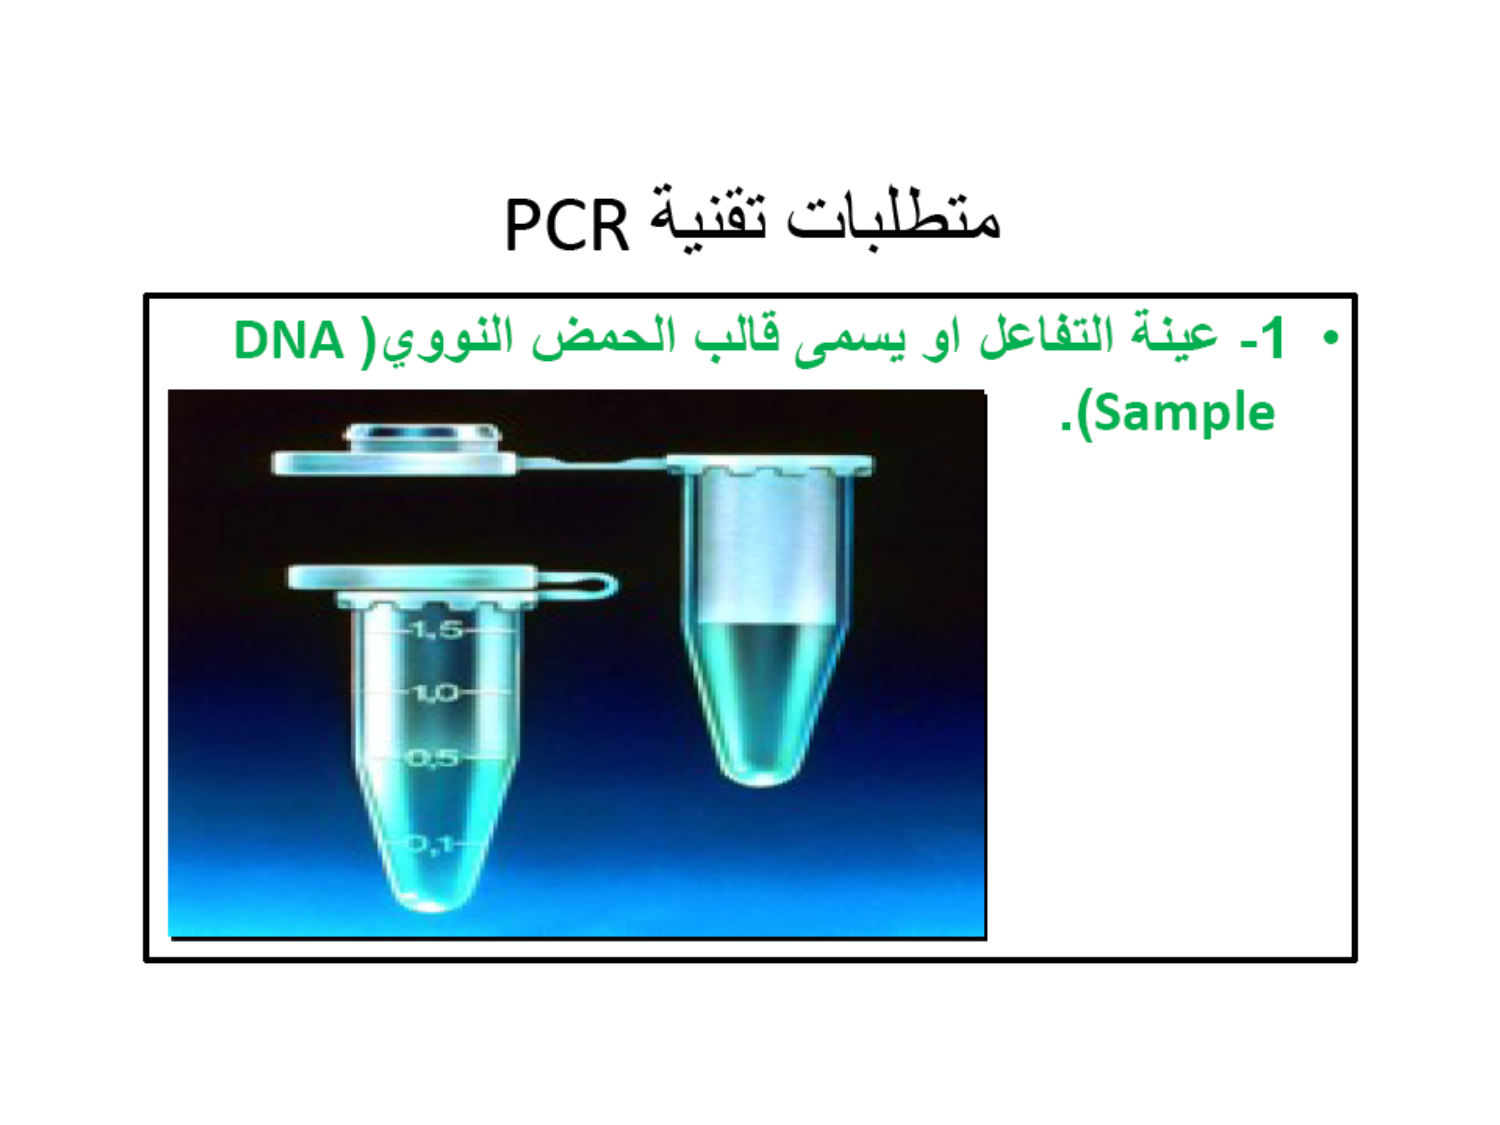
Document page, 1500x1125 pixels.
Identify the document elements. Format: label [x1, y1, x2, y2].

picture [112, 138, 1388, 987]
